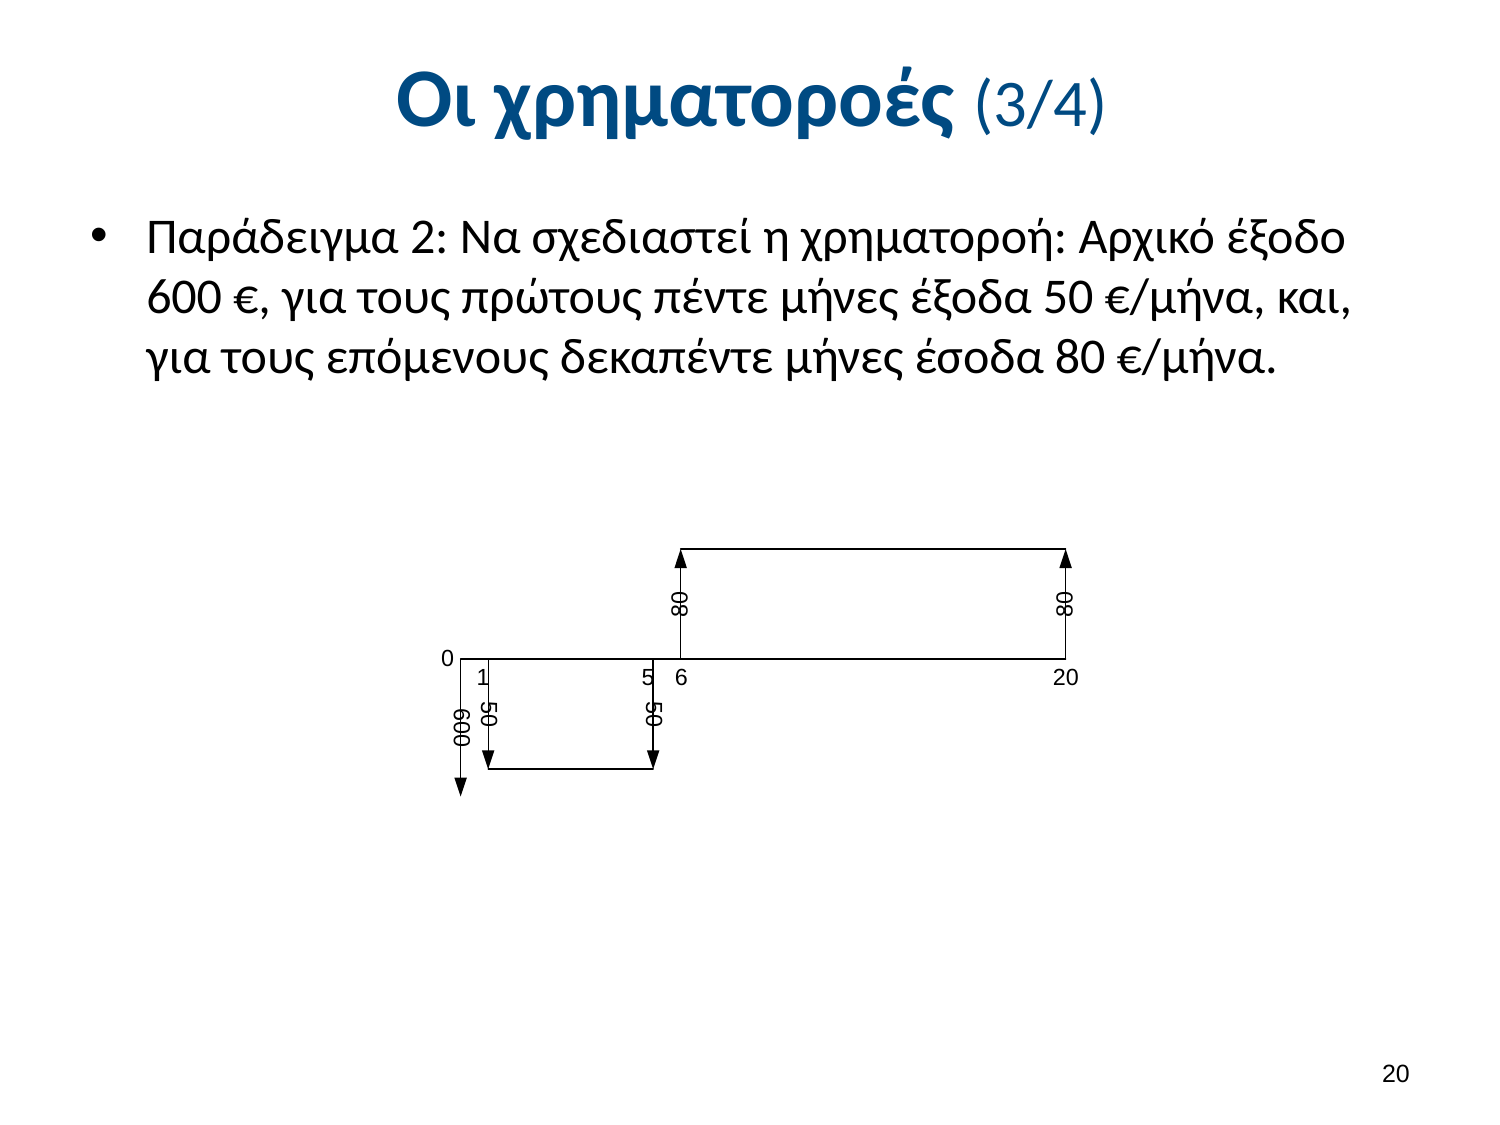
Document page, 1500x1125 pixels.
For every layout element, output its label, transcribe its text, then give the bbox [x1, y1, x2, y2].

slide_number 19 [1074, 1042, 1425, 1103]
list Παράδειγμα 2: Να σχεδιαστεί η χρηματοροή: Αρχικό έξοδο 600 €, για τους πρώτους πέντε μήνες έξοδα 50 €/μήνα, και, για τους επόμενους δεκαπέντε μήνες έσοδα 80 €/μήνα. [75, 196, 1425, 457]
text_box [430, 526, 1095, 819]
title Οι χρηματοροές (3/4) [76, 19, 1427, 169]
